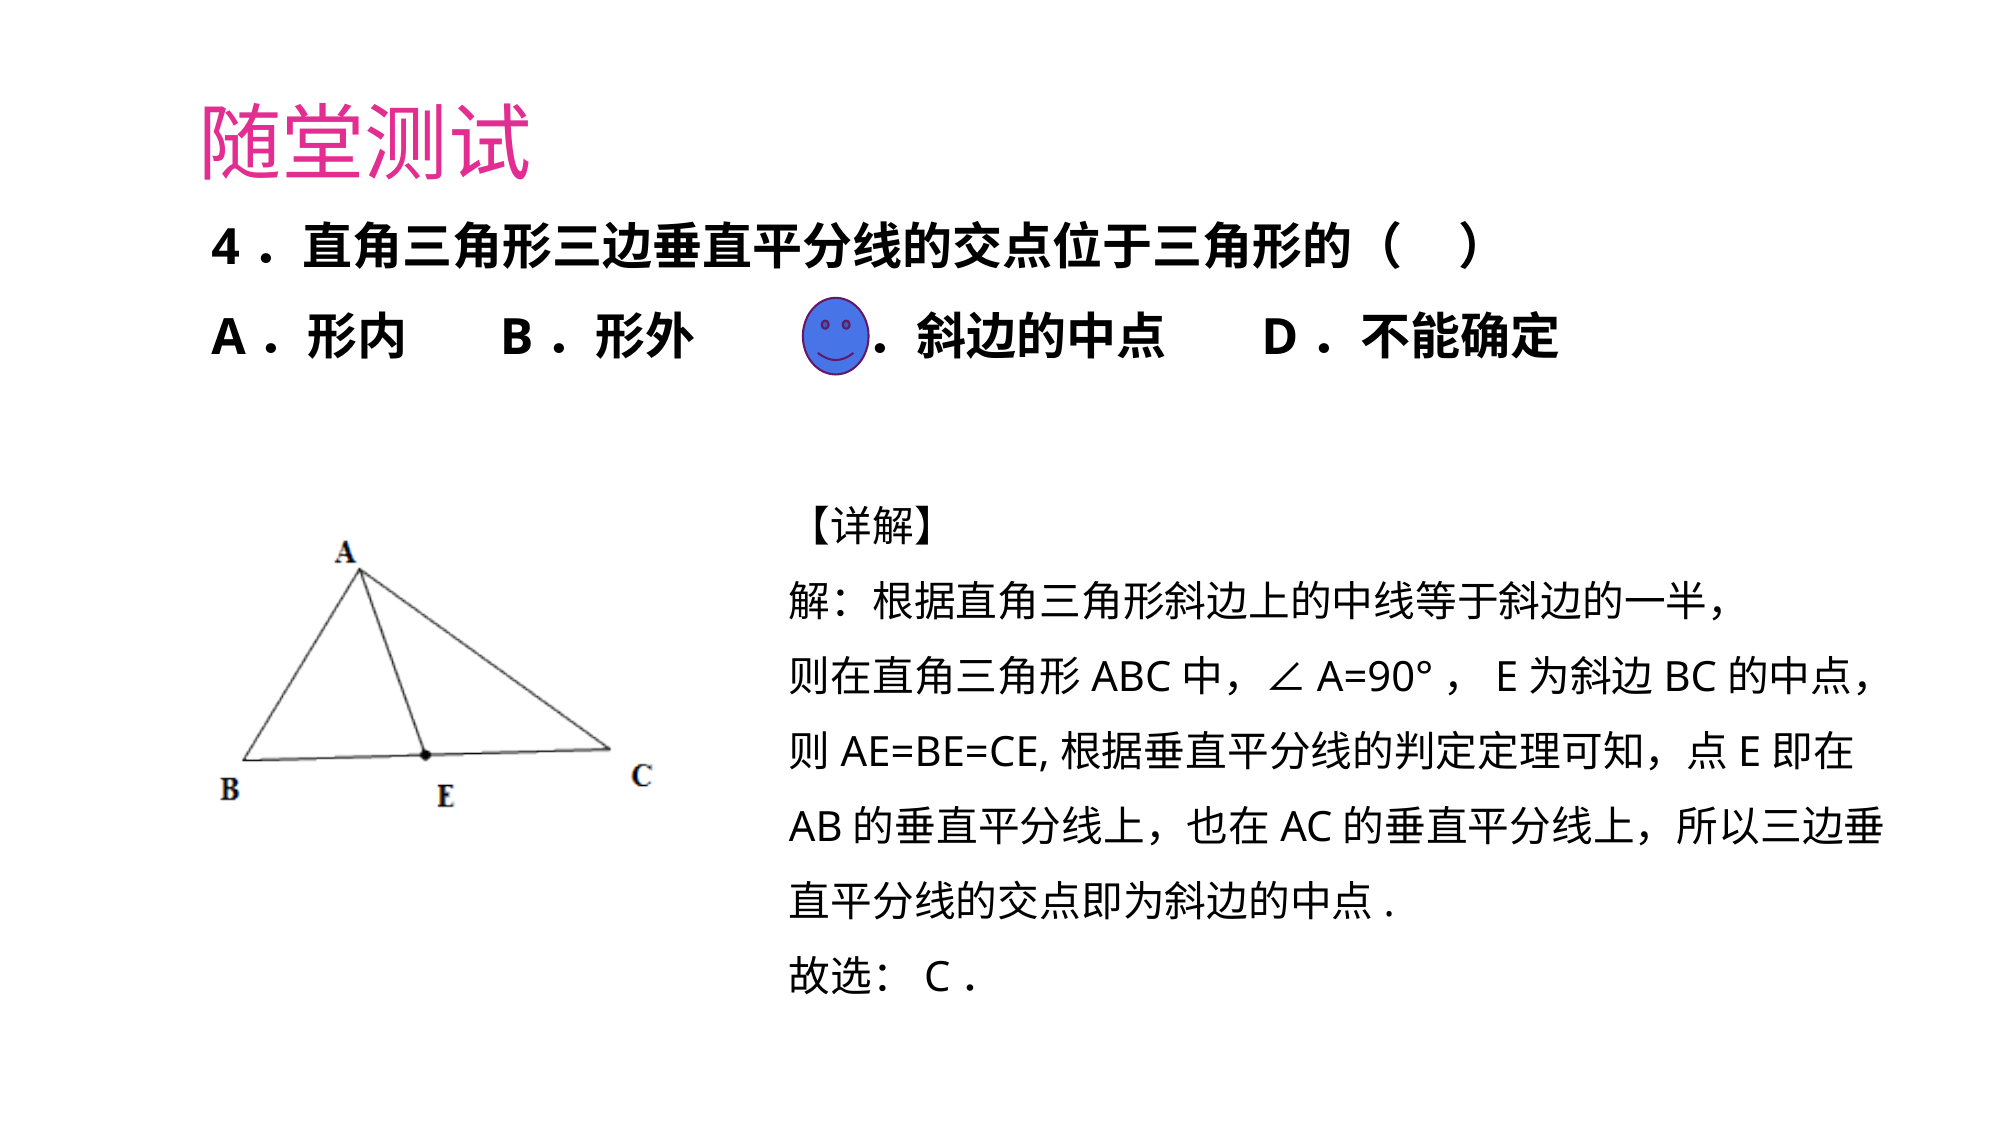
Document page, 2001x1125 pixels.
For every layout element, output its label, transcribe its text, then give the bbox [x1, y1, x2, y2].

text_box [801, 296, 870, 376]
text_box 【详解】 解：根据直角三角形斜边上的中线等于斜边的一半， 则在直角三角形ABC中，∠A=90°，E为斜边BC的中点， 则AE=BE=CE,根据垂直平分线的判定定理可知，点E即在AB的垂直平分线上，也在AC的垂直平分线上，所以三边垂直平分线的交点即为斜边的中点. 故选：C． [774, 467, 1911, 1067]
text_box 随堂测试 [183, 82, 1488, 198]
picture [181, 509, 682, 842]
text_box 4．直角三角形三边垂直平分线的交点位于三角形的（ ） A．形内 B．形外 C．斜边的中点 D．不能确定 [196, 177, 1703, 373]
